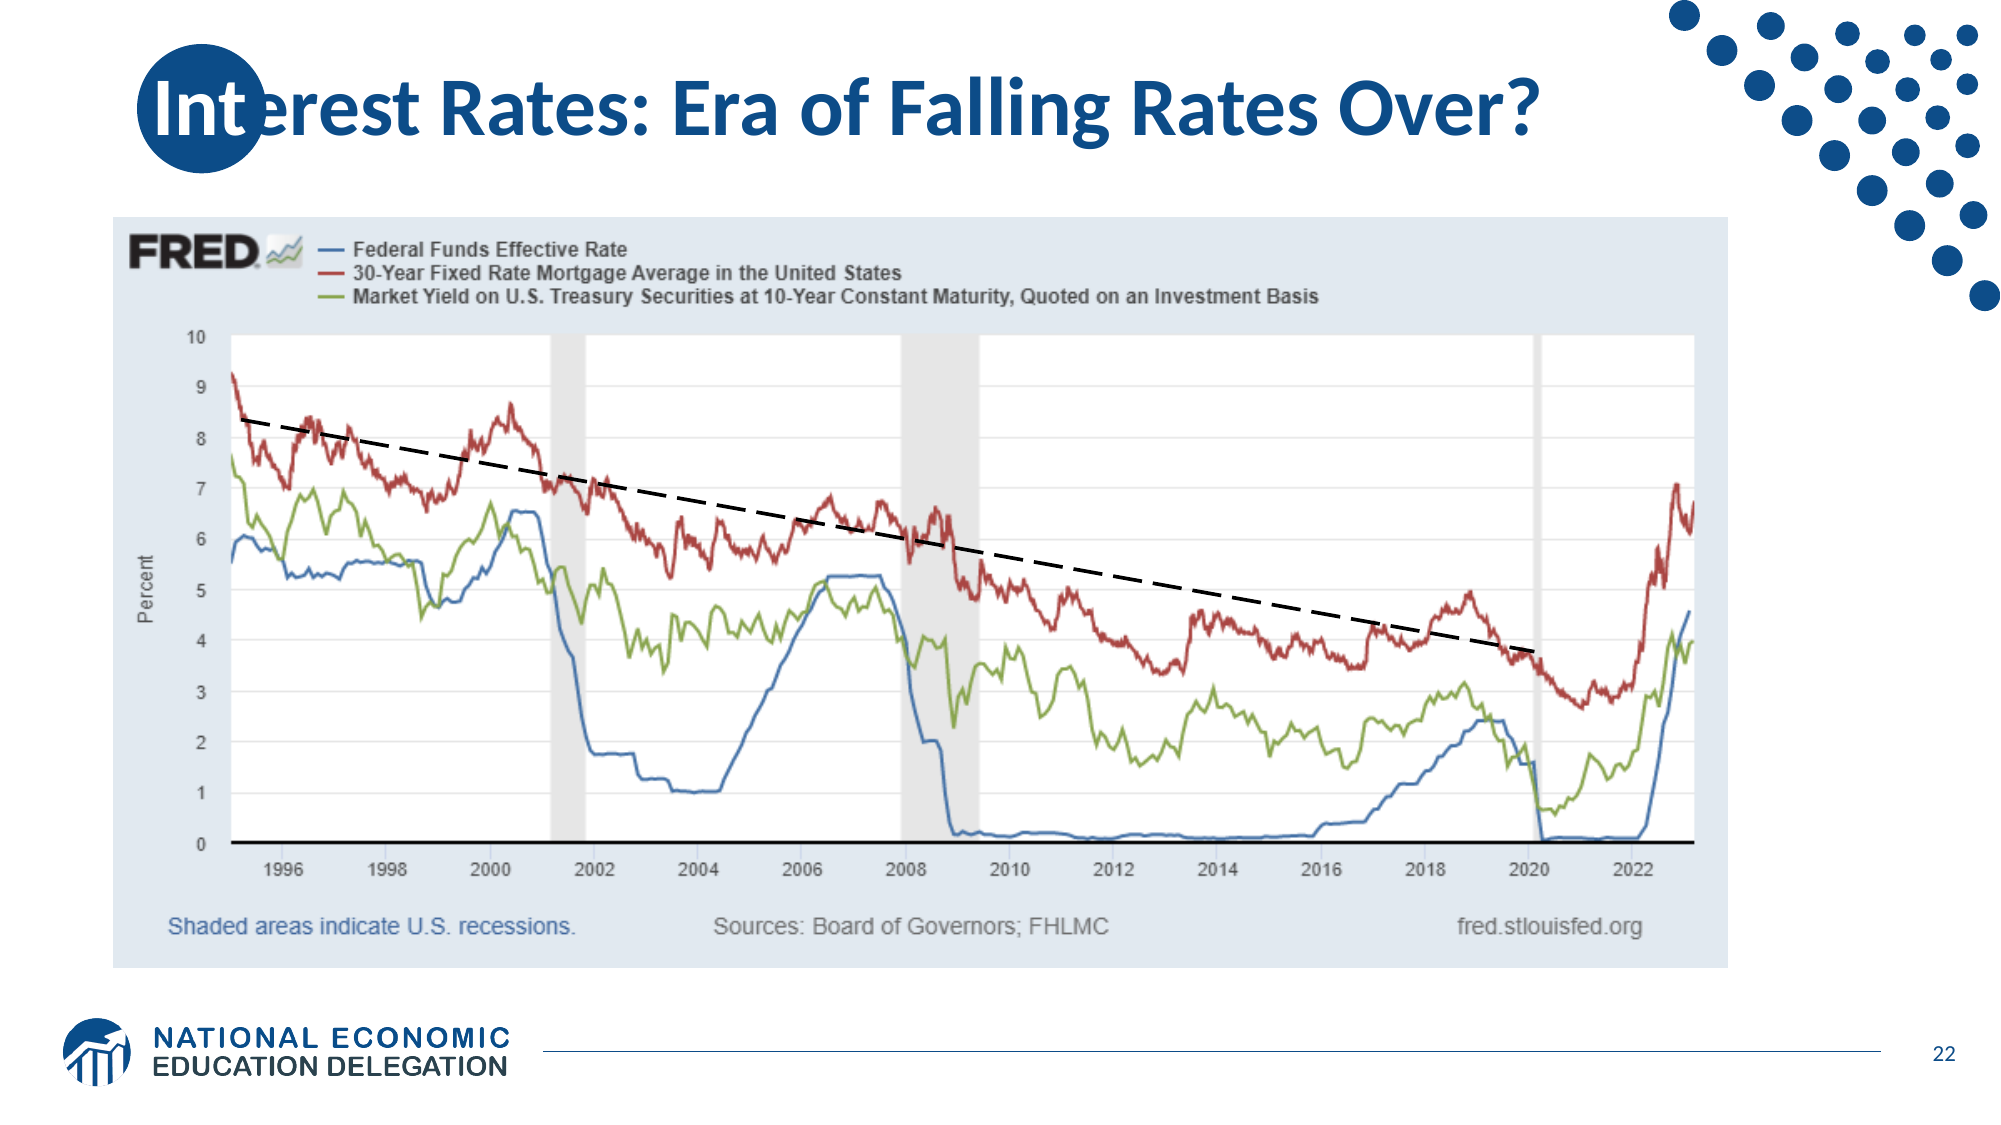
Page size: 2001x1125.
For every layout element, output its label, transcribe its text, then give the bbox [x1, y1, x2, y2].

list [113, 217, 1728, 968]
slide_number 22 [1521, 1022, 1972, 1082]
title Interest Rates: Era of Falling Rates Over? [137, 0, 1863, 218]
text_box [240, 419, 1535, 652]
picture [55, 1013, 520, 1091]
